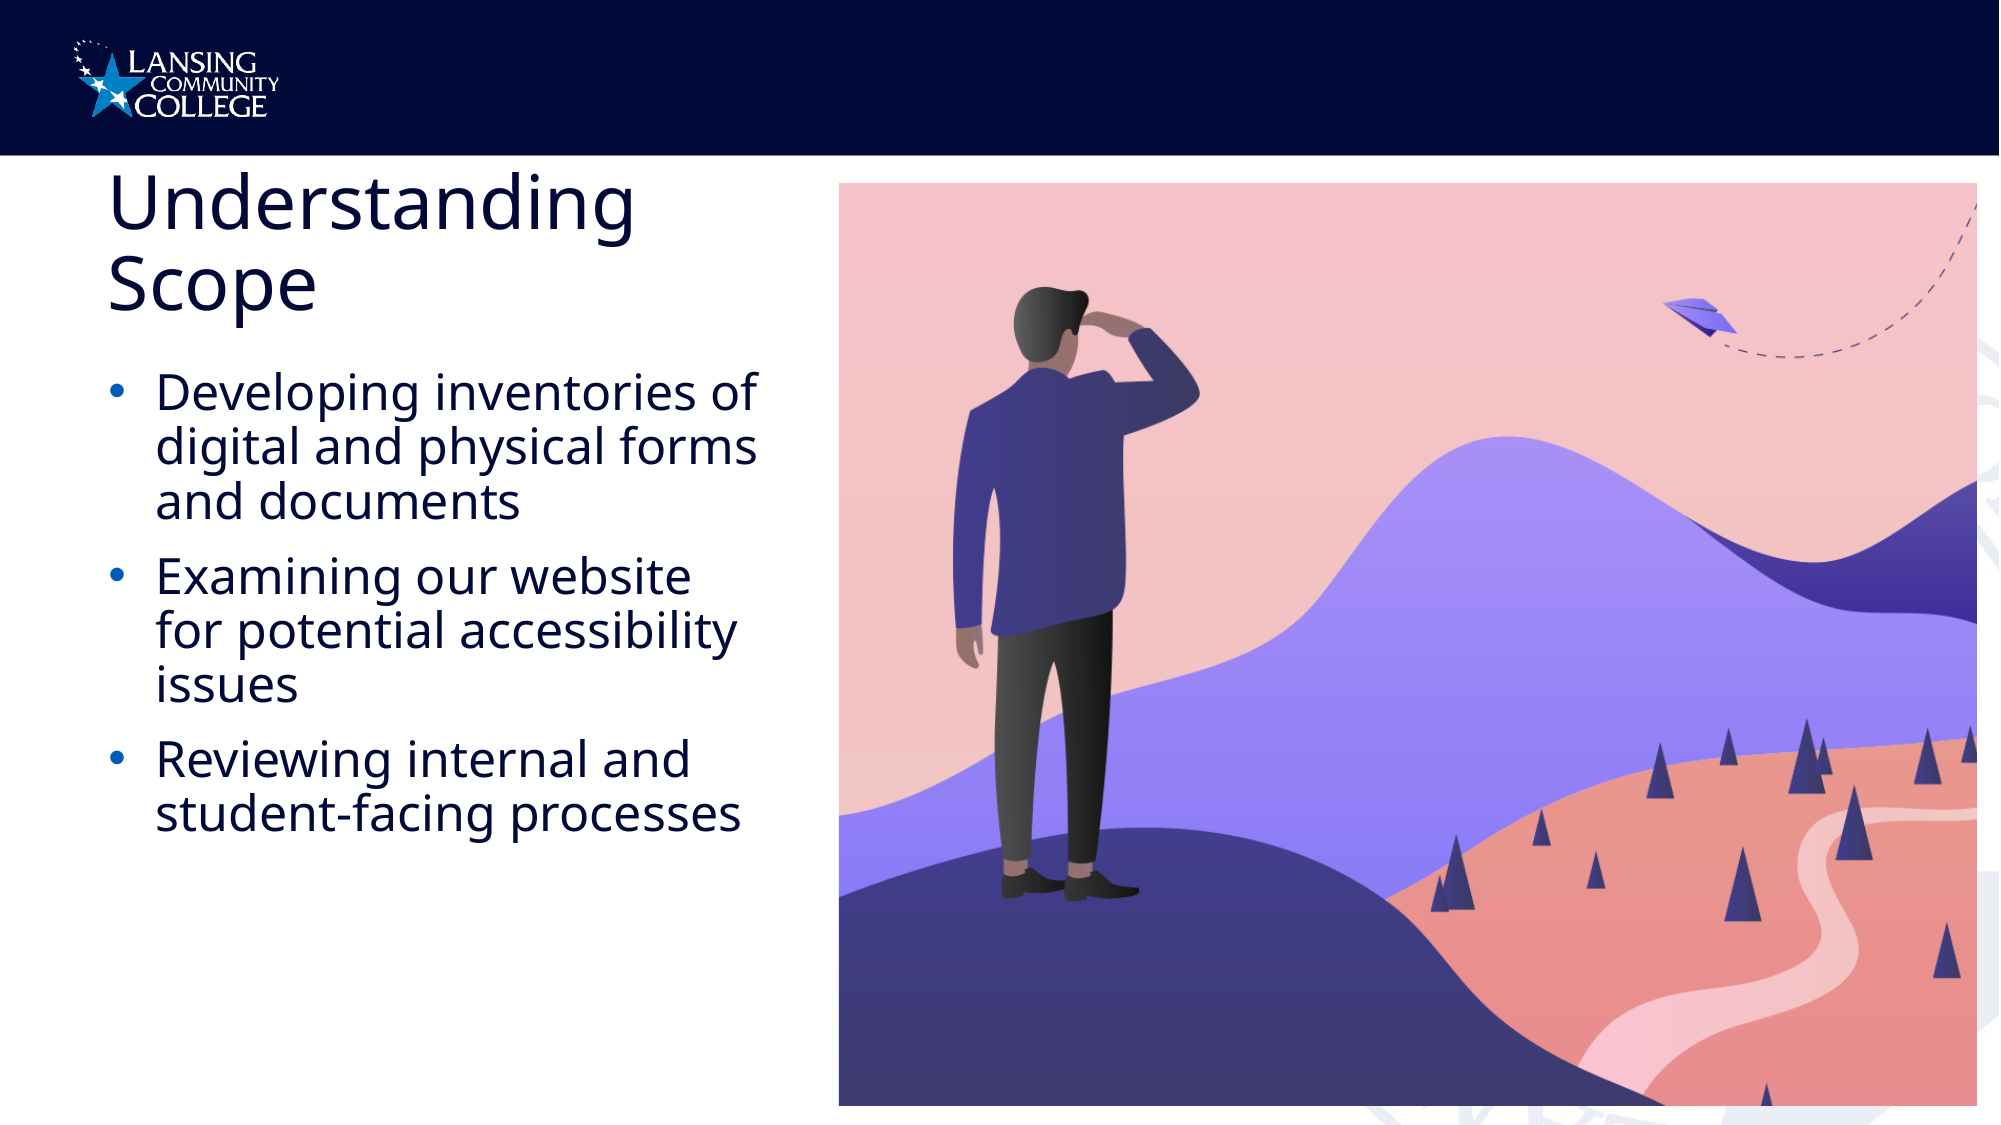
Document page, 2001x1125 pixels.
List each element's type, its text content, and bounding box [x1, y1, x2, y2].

title Understanding Scope [93, 216, 784, 335]
list Developing inventories of digital and physical forms and documents Examining our website for potential accessibility issues Reviewing internal and student-facing processes [93, 359, 784, 1106]
picture [0, 0, 1999, 1125]
